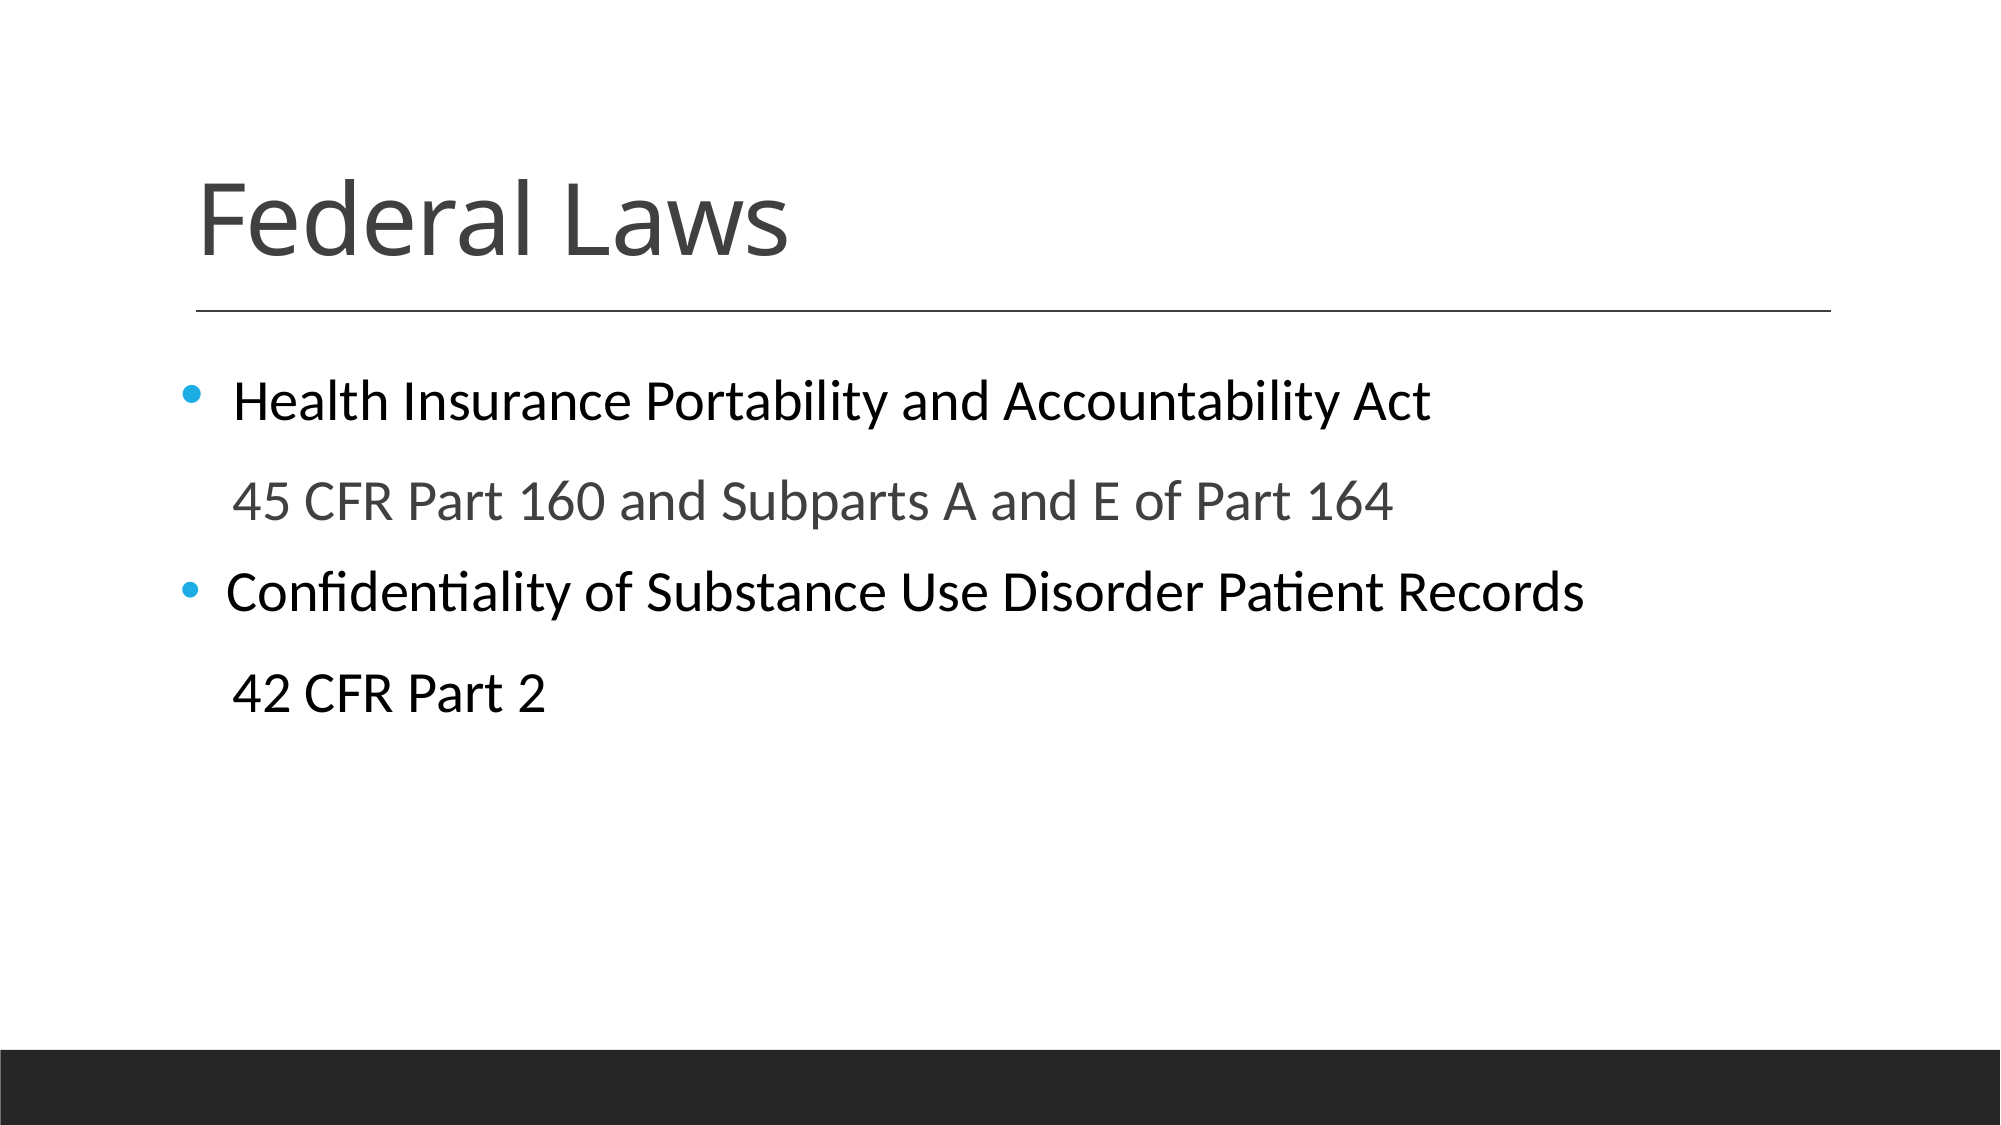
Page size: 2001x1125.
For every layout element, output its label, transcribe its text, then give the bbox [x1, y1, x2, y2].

title Federal Laws [180, 47, 1830, 285]
list Health Insurance Portability and Accountability Act 45 CFR Part 160 and Subparts A and E of Part 164 Confidentiality of Substance Use Disorder Patient Records 42 CFR Part 2 [180, 345, 1830, 963]
